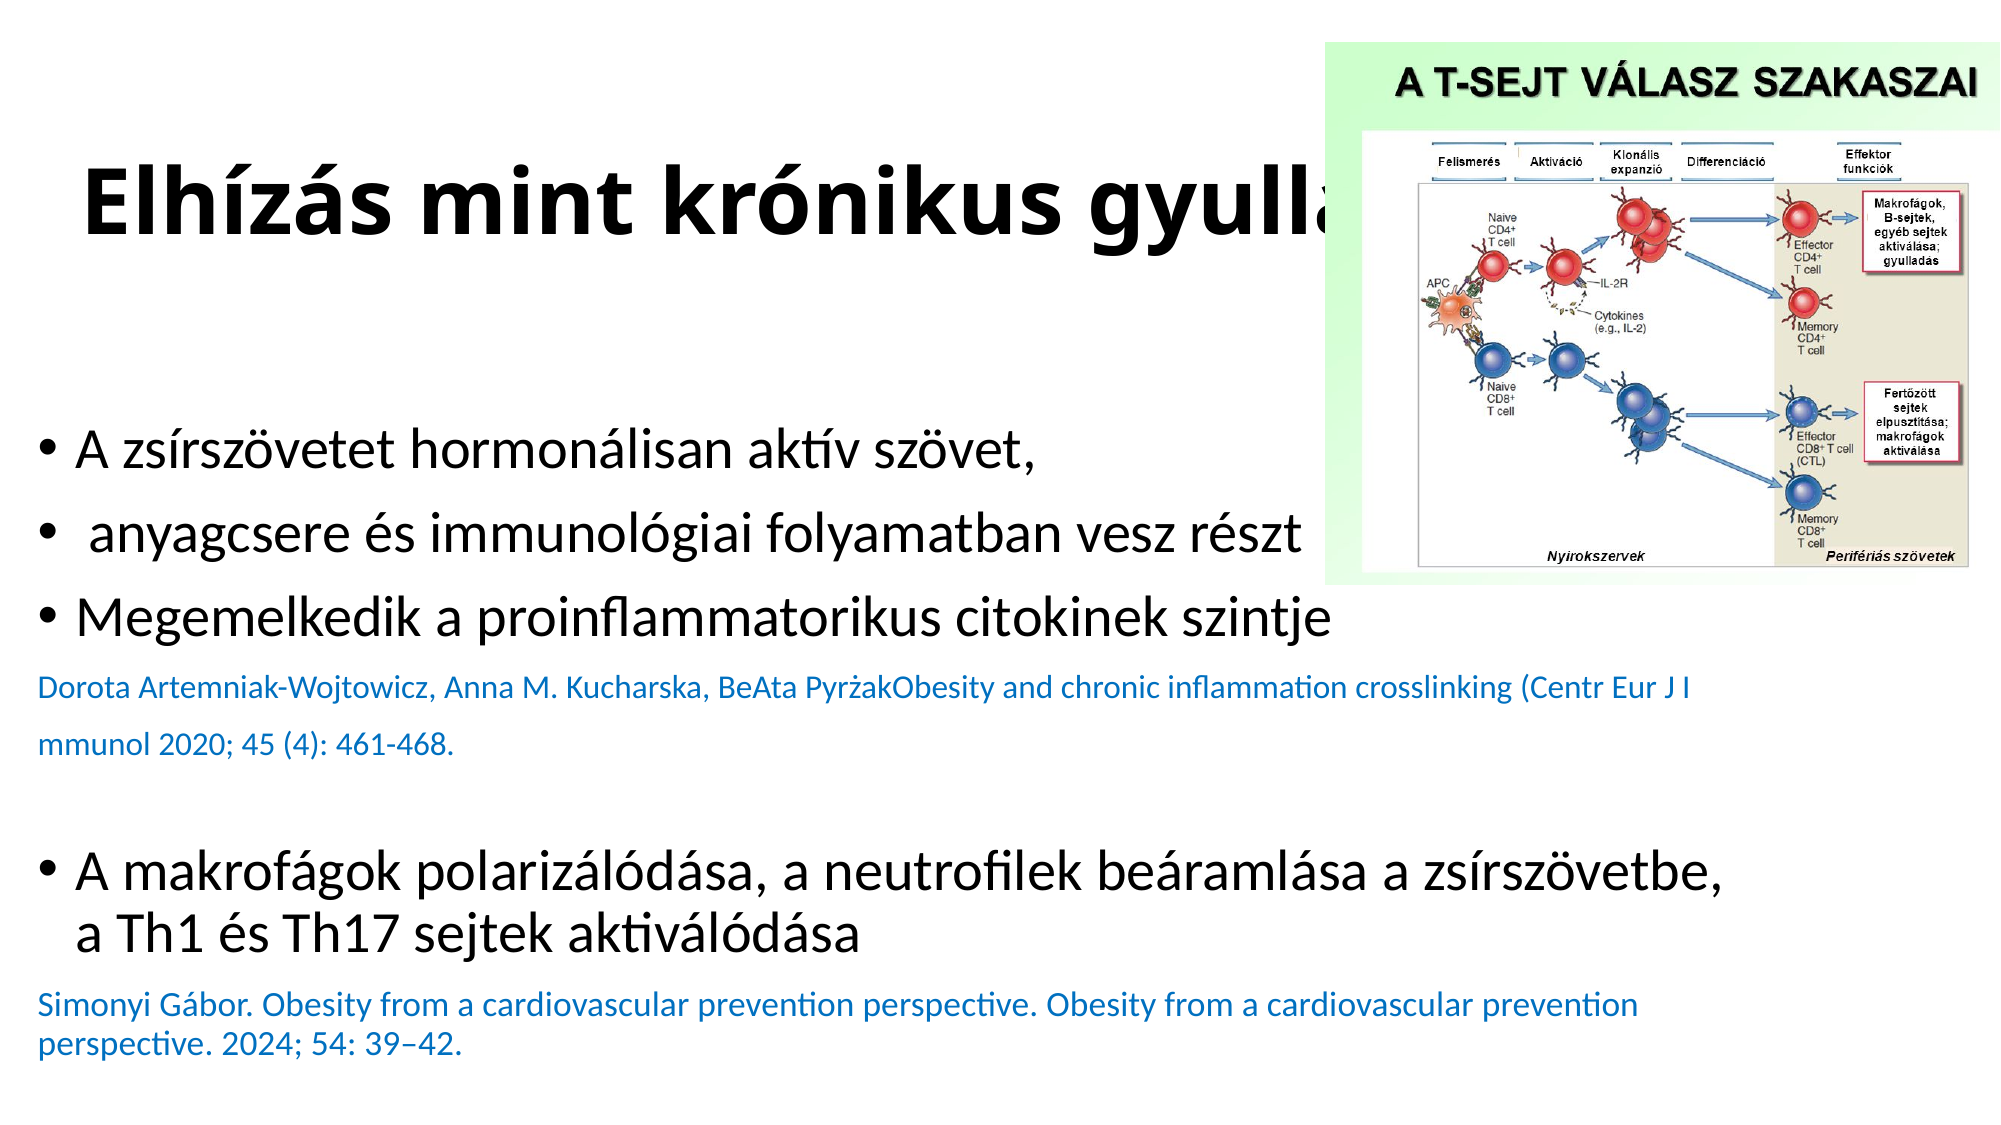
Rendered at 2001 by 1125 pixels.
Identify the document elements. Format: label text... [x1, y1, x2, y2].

title Elhízás mint krónikus gyulladás [65, 96, 1325, 314]
list A zsírszövetet hormonálisan aktív szövet, anyagcsere és immunológiai folyamatban vesz részt Megemelkedik a proinflammatorikus citokinek szintje Dorota Artemniak-Wojtowicz, Anna M. Kucharska, BeAta PyrżakObesity and chronic inflammation crosslinking (Centr Eur J I mmunol 2020; 45 (4): 461-468. A makrofágok polarizálódása, a neutrofilek beáramlása a zsírszövetbe, a Th1 és Th17 sejtek aktiválódása Simonyi Gábor. Obesity from a cardiovascular prevention perspective. Obesity from a cardiovascular prevention perspective. 2024; 54: 39–42. [22, 411, 1748, 1125]
picture [1325, 42, 2000, 585]
